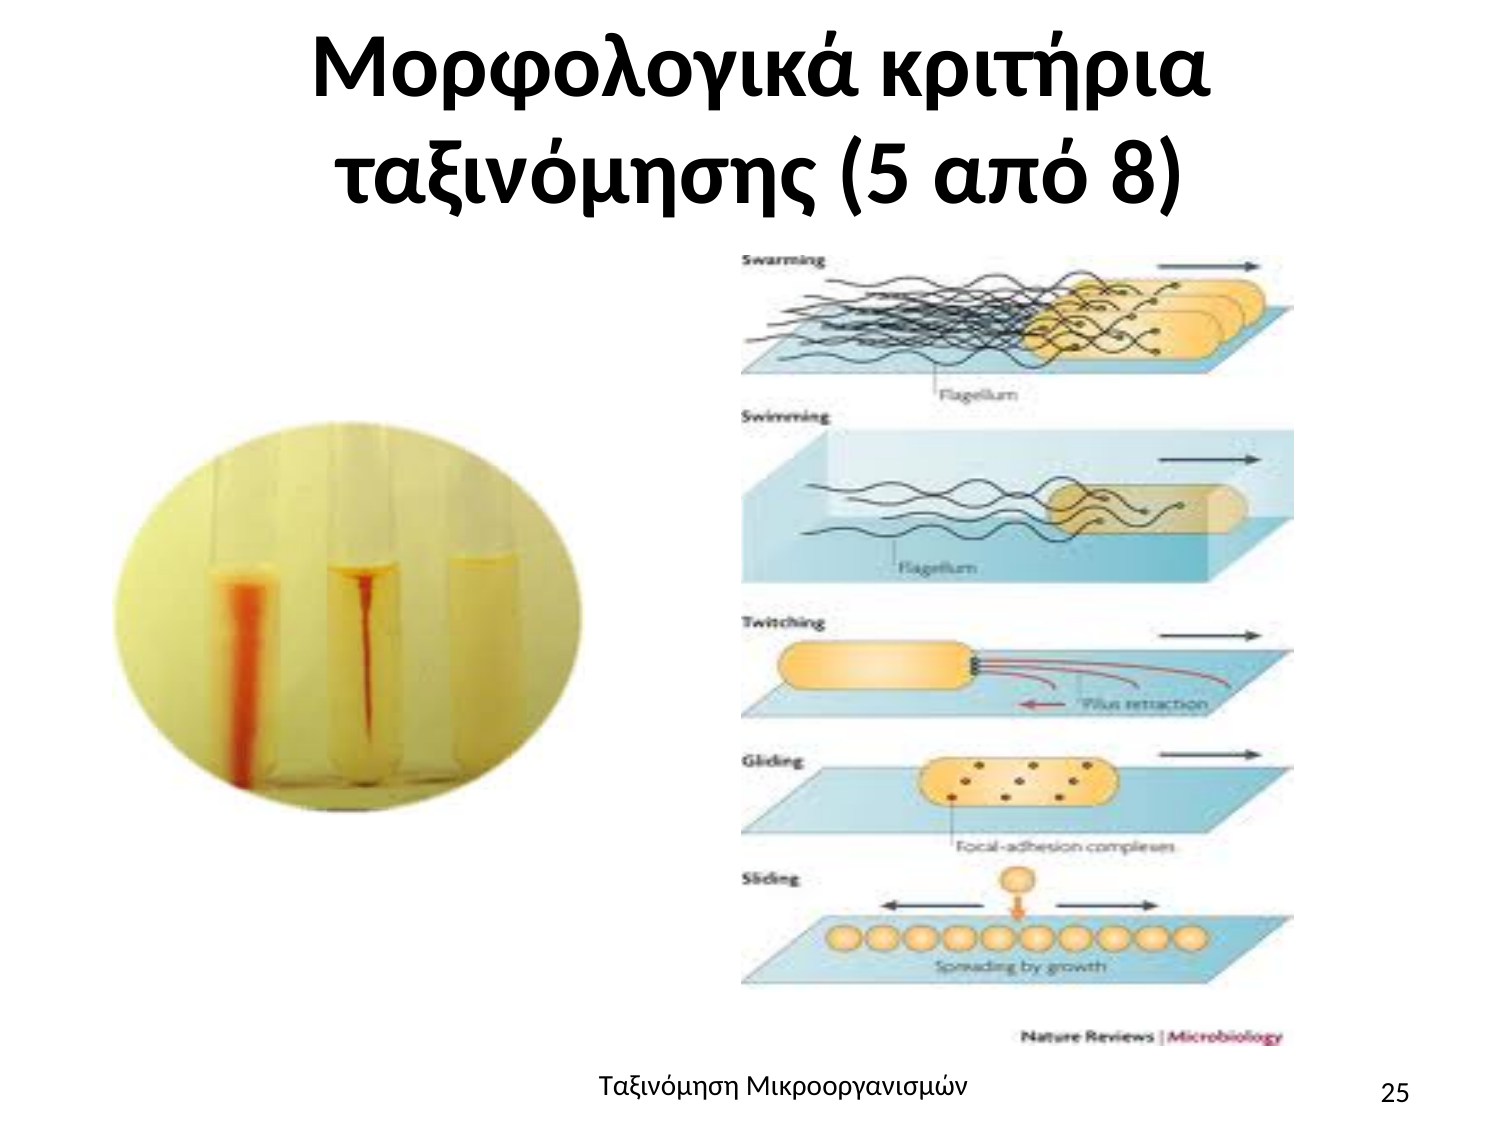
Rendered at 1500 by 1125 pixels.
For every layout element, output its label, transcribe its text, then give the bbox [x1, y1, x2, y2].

picture [741, 255, 1294, 1047]
title Μορφολογικά κριτήρια ταξινόμησης (5 από 8) [76, 13, 1447, 220]
text_box 25 [1074, 1066, 1425, 1125]
text_box Ταξινόμηση Μικροοργανισμών [521, 1058, 1046, 1125]
picture [111, 420, 585, 815]
